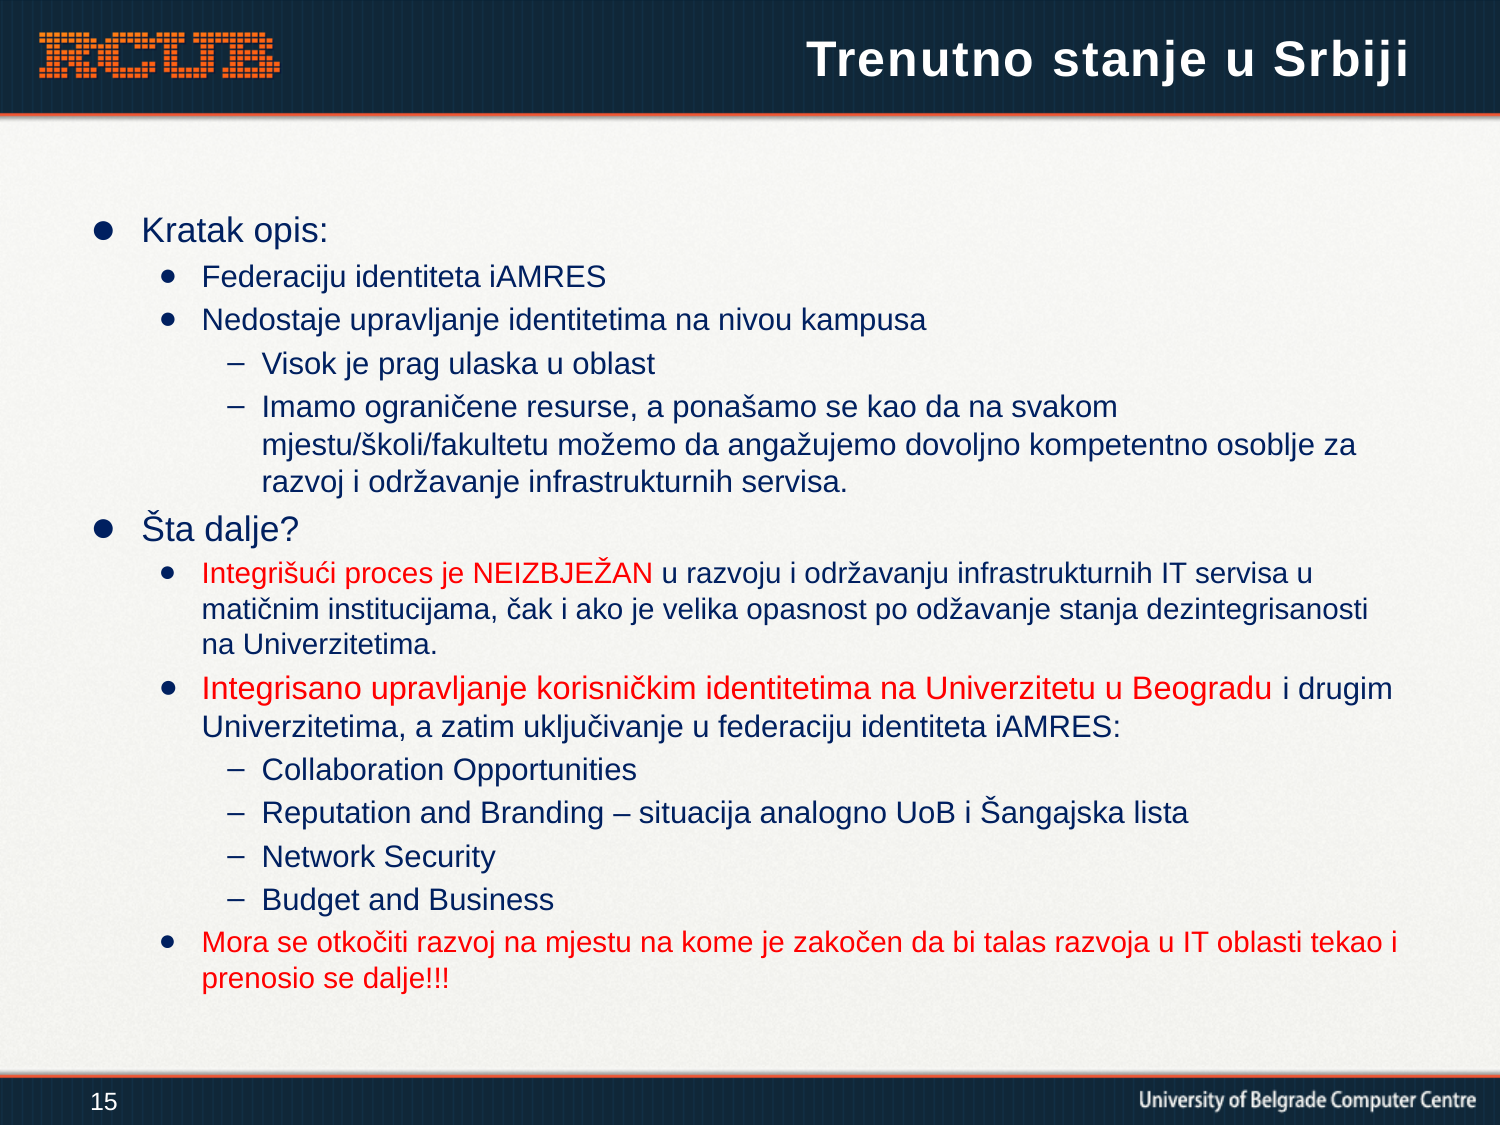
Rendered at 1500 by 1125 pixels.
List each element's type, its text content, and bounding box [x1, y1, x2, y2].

title Trenutno stanje u Srbiji [300, 0, 1425, 138]
list Kratak opis: Federaciju identiteta iAMRES Nedostaje upravljanje identitetima na nivou kampusa Visok je prag ulaska u oblast Imamo ograničene resurse, a ponašamo se kao da na svakom mjestu/školi/fakultetu možemo da angažujemo dovoljno kompetentno osoblje za razvoj i održavanje infrastrukturnih servisa. Šta dalje? Integrišući proces je NEIZBJEŽAN u razvoju i održavanju infrastrukturnih IT servisa u matičnim institucijama, čak i ako je velika opasnost po odžavanje stanja dezintegrisanosti na Univerzitetima. Integrisano upravljanje korisničkim identitetima na Univerzitetu u Beogradu i drugim Univerzitetima, a zatim uključivanje u federaciju identiteta iAMRES: Collaboration Opportunities Reputation and Branding – situacija analogno UoB i Šangajska lista Network Security Budget and Business Mora se otkočiti razvoj na mjestu na kome je zakočen da bi talas razvoja u IT oblasti tekao i prenosio se dalje!!! [75, 200, 1425, 1005]
slide_number 15 [75, 1074, 425, 1125]
picture [0, 0, 1500, 1125]
